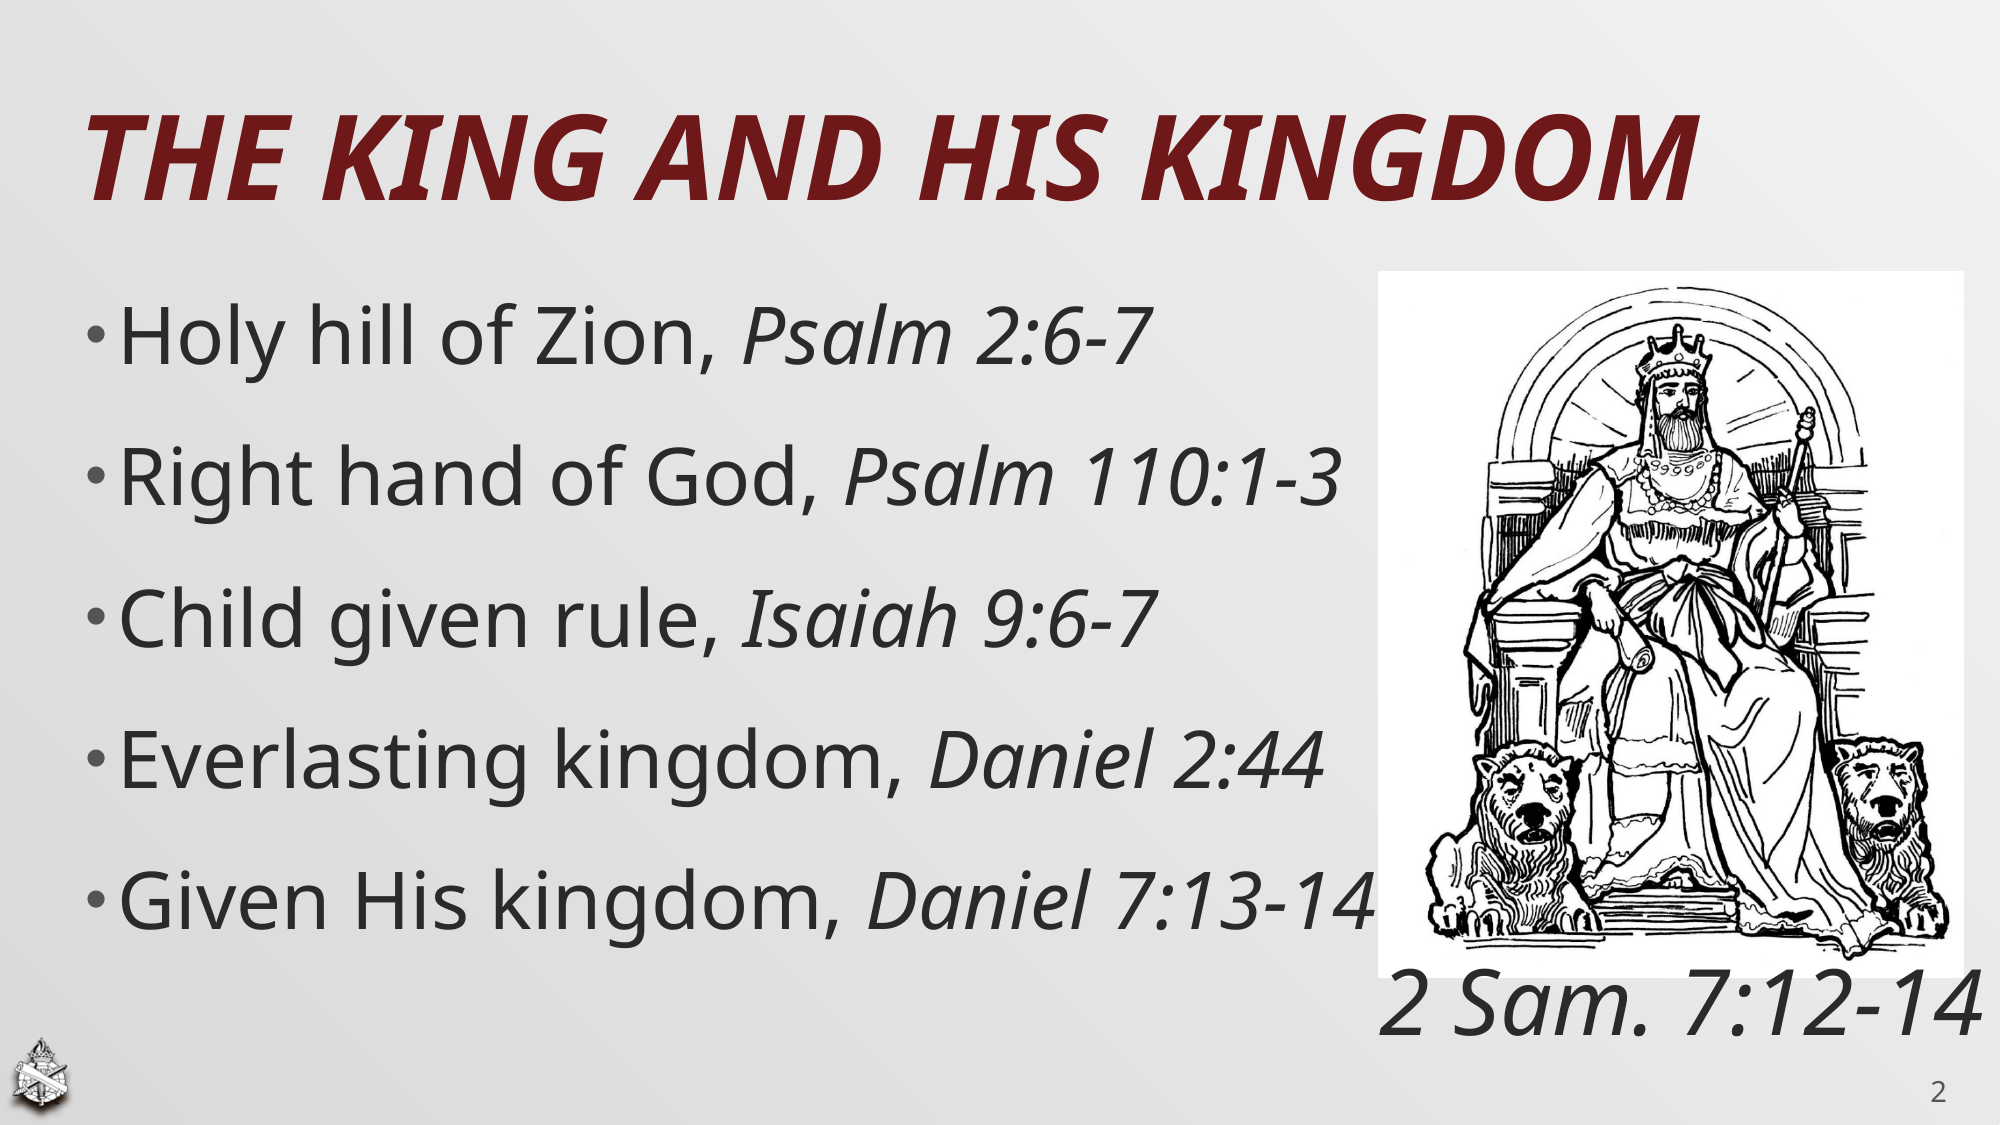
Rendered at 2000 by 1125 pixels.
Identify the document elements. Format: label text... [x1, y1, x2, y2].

slide_number 2 [1774, 1077, 1963, 1108]
list Holy hill of Zion, Psalm 2:6-7 Right hand of God, Psalm 110:1-3 Child given rule, Isaiah 9:6-7 Everlasting kingdom, Daniel 2:44 Given His kingdom, Daniel 7:13-14 [63, 272, 1378, 1003]
picture [12, 1037, 69, 1108]
picture [1378, 271, 1964, 978]
title The King and His Kingdom [63, 60, 1800, 238]
text_box 2 Sam. 7:12-14 [1364, 936, 2000, 1061]
